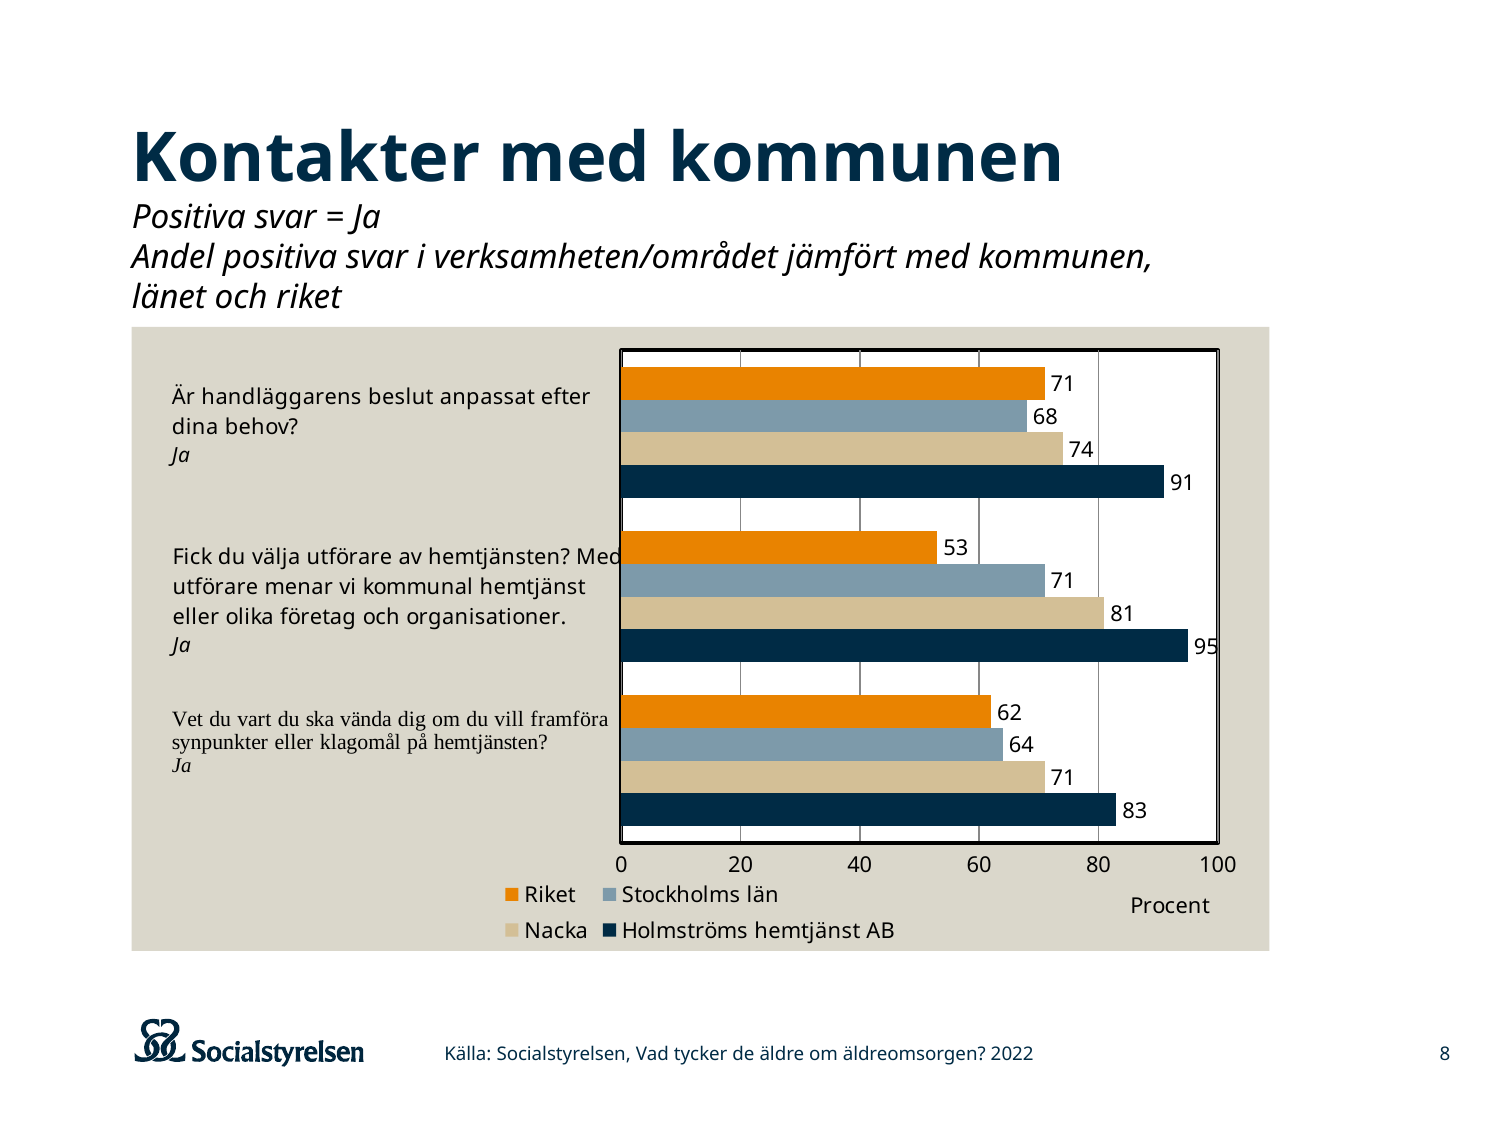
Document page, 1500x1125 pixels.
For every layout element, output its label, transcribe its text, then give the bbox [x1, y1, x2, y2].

slide_number 8 [1379, 1032, 1451, 1077]
footer Källa: Socialstyrelsen, Vad tycker de äldre om äldreomsorgen? 2022 [444, 1032, 1110, 1077]
chart [131, 326, 1270, 952]
title Kontakter med kommunen Positiva svar = Ja Andel positiva svar i verksamheten/området jämfört med kommunen, länet och riket [131, 112, 1270, 326]
